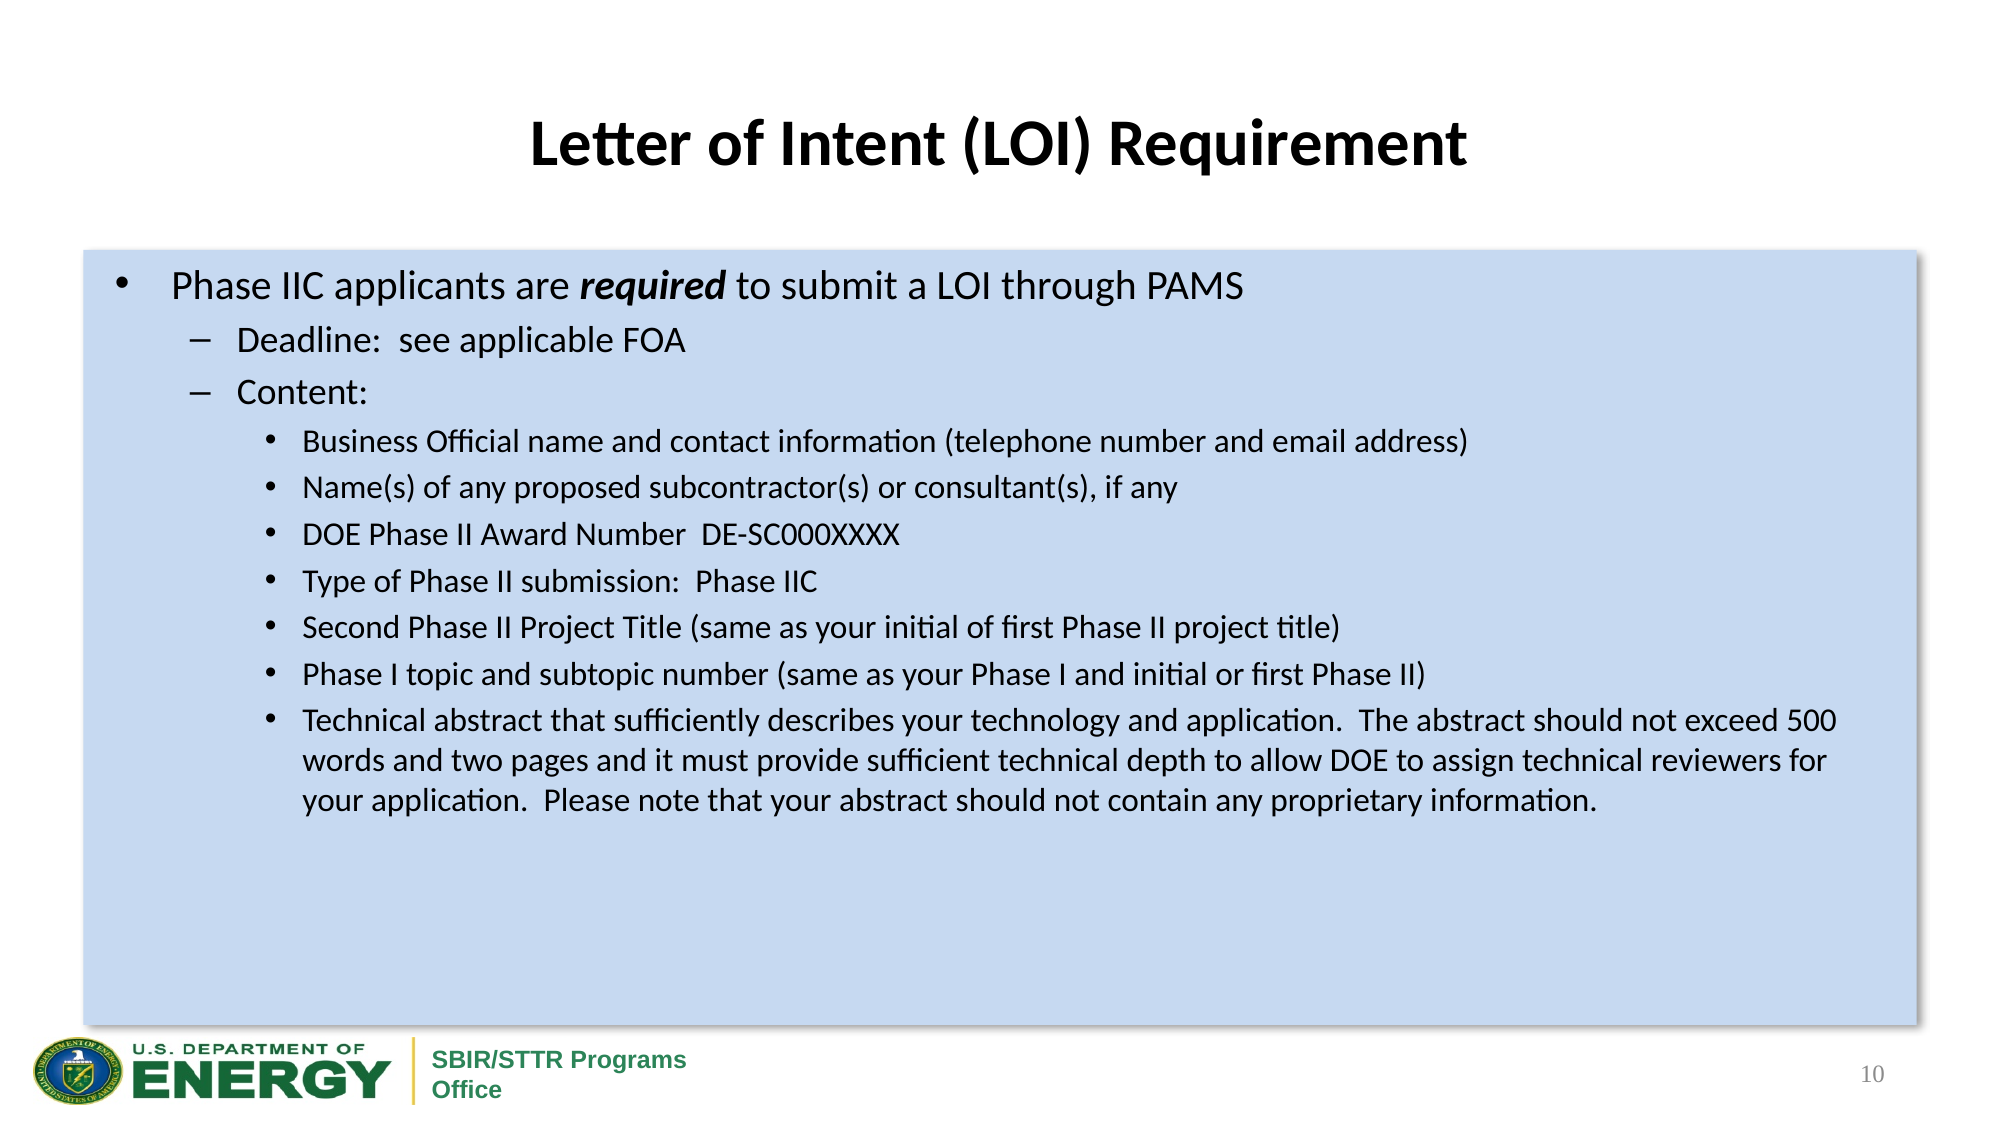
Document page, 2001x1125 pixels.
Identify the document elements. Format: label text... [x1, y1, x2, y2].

picture [33, 1037, 416, 1105]
slide_number 10 [1583, 1042, 1900, 1103]
list Phase IIC applicants are required to submit a LOI through PAMS Deadline: see applicable FOA Content: Business Official name and contact information (telephone number and email address) Name(s) of any proposed subcontractor(s) or consultant(s), if any DOE Phase II Award Number DE-SC000XXXX Type of Phase II submission: Phase IIC Second Phase II Project Title (same as your initial of first Phase II project title) Phase I topic and subtopic number (same as your Phase I and initial or first Phase II) Technical abstract that sufficiently describes your technology and application. The abstract should not exceed 500 words and two pages and it must provide sufficient technical depth to allow DOE to assign technical reviewers for your application. Please note that your abstract should not contain any proprietary information. [99, 249, 1900, 993]
title Letter of Intent (LOI) Requirement [99, 45, 1900, 233]
